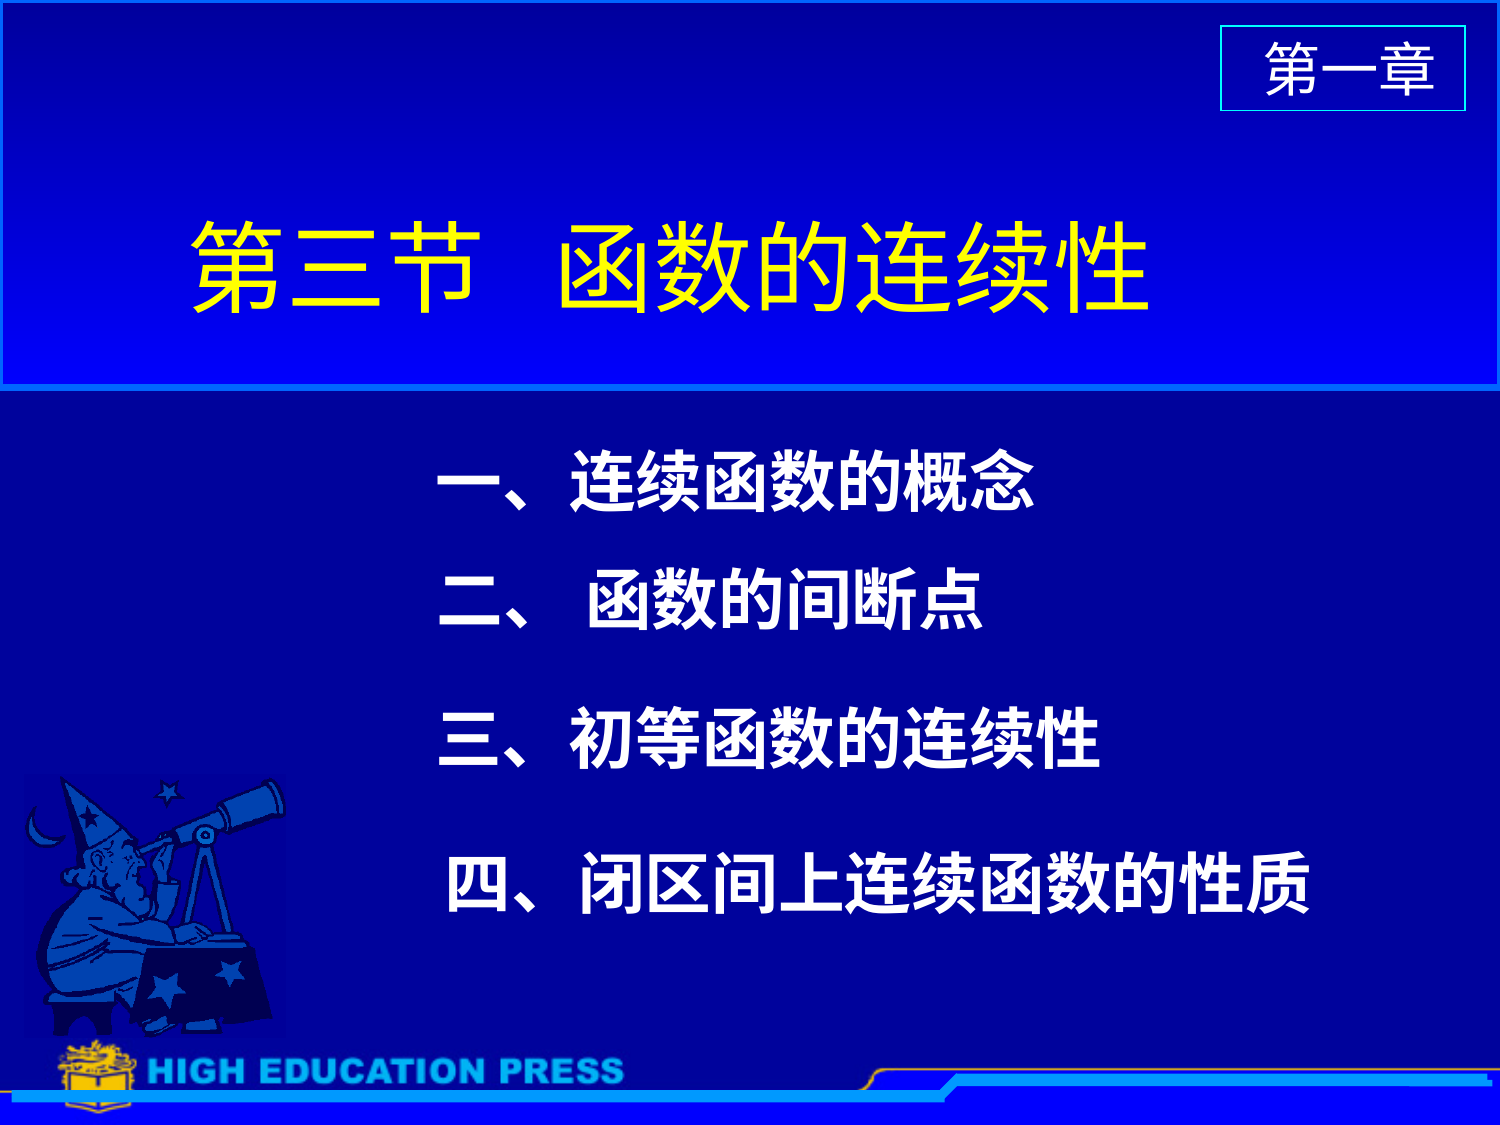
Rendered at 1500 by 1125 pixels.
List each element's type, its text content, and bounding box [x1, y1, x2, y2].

title 第三节 函数的连续性 [170, 184, 1196, 348]
text_box 二、 函数的间断点 [421, 550, 1016, 646]
picture [0, 388, 1500, 1125]
text_box 四、闭区间上连续函数的性质 [429, 834, 1343, 929]
text_box 一、连续函数的概念 [421, 432, 1067, 528]
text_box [24, 774, 287, 1038]
text_box 三、初等函数的连续性 [420, 689, 1118, 784]
text_box 第一章 [1220, 25, 1465, 111]
text_box [0, 0, 1500, 388]
